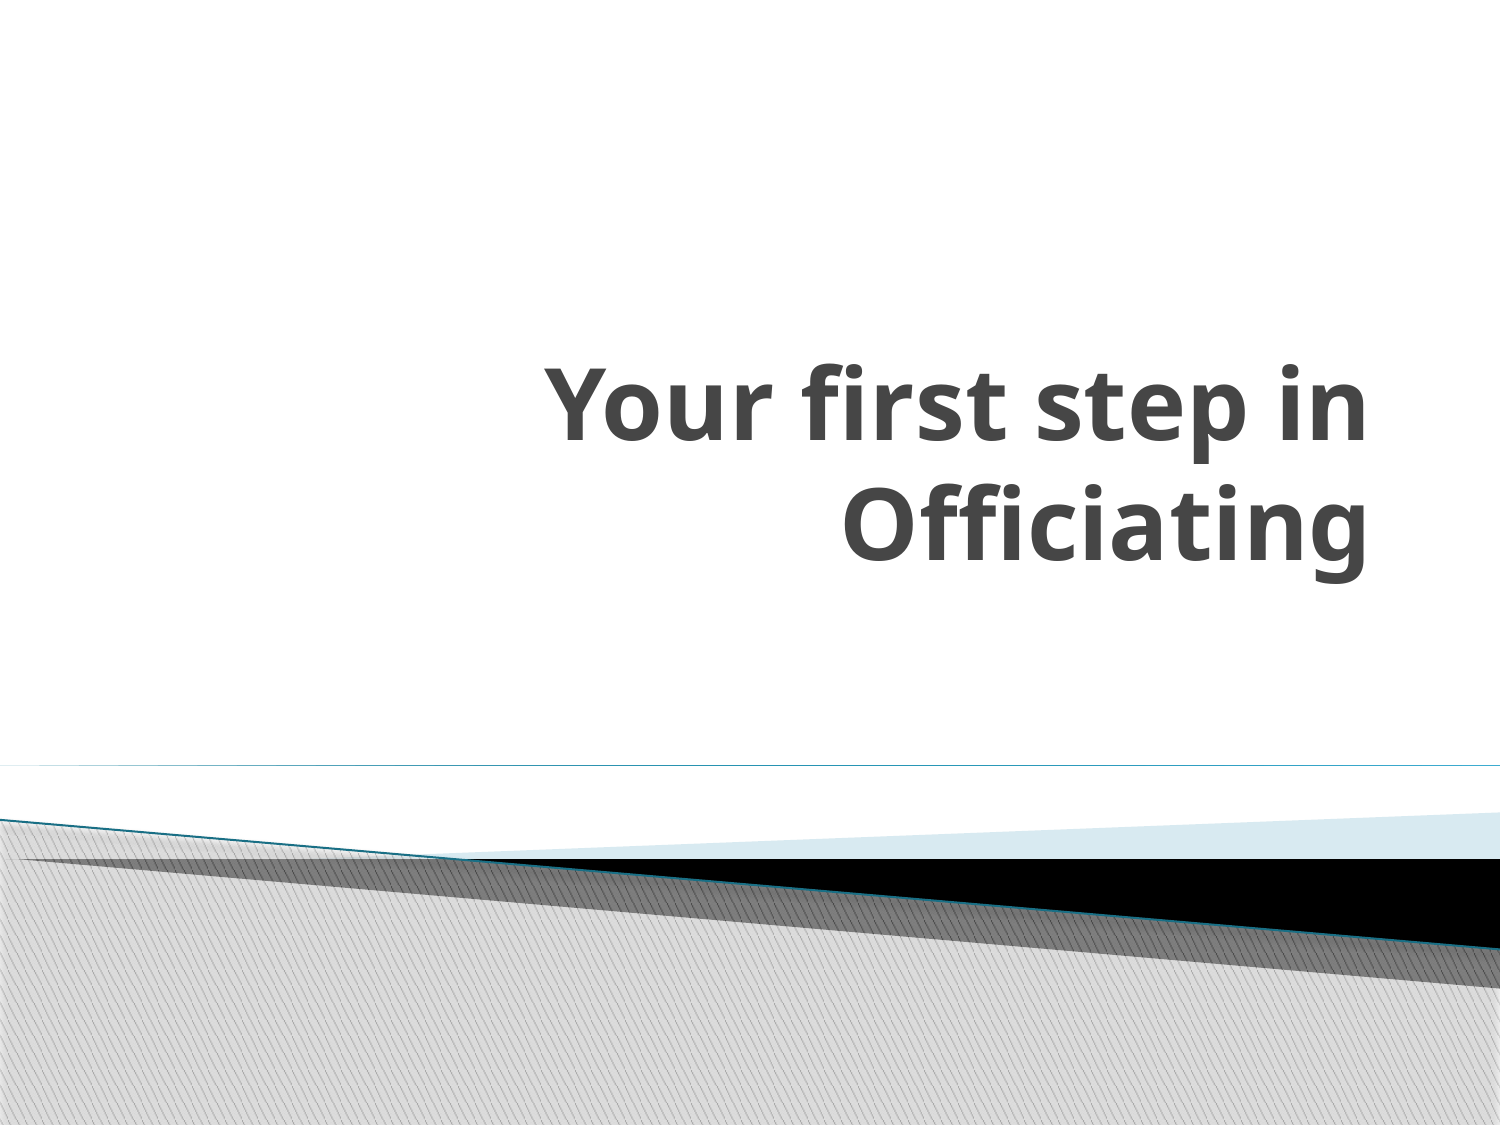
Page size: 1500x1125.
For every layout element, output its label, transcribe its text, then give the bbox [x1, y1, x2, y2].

picture [5, 859, 1500, 989]
title Your first step in Officiating [0, 287, 1388, 588]
